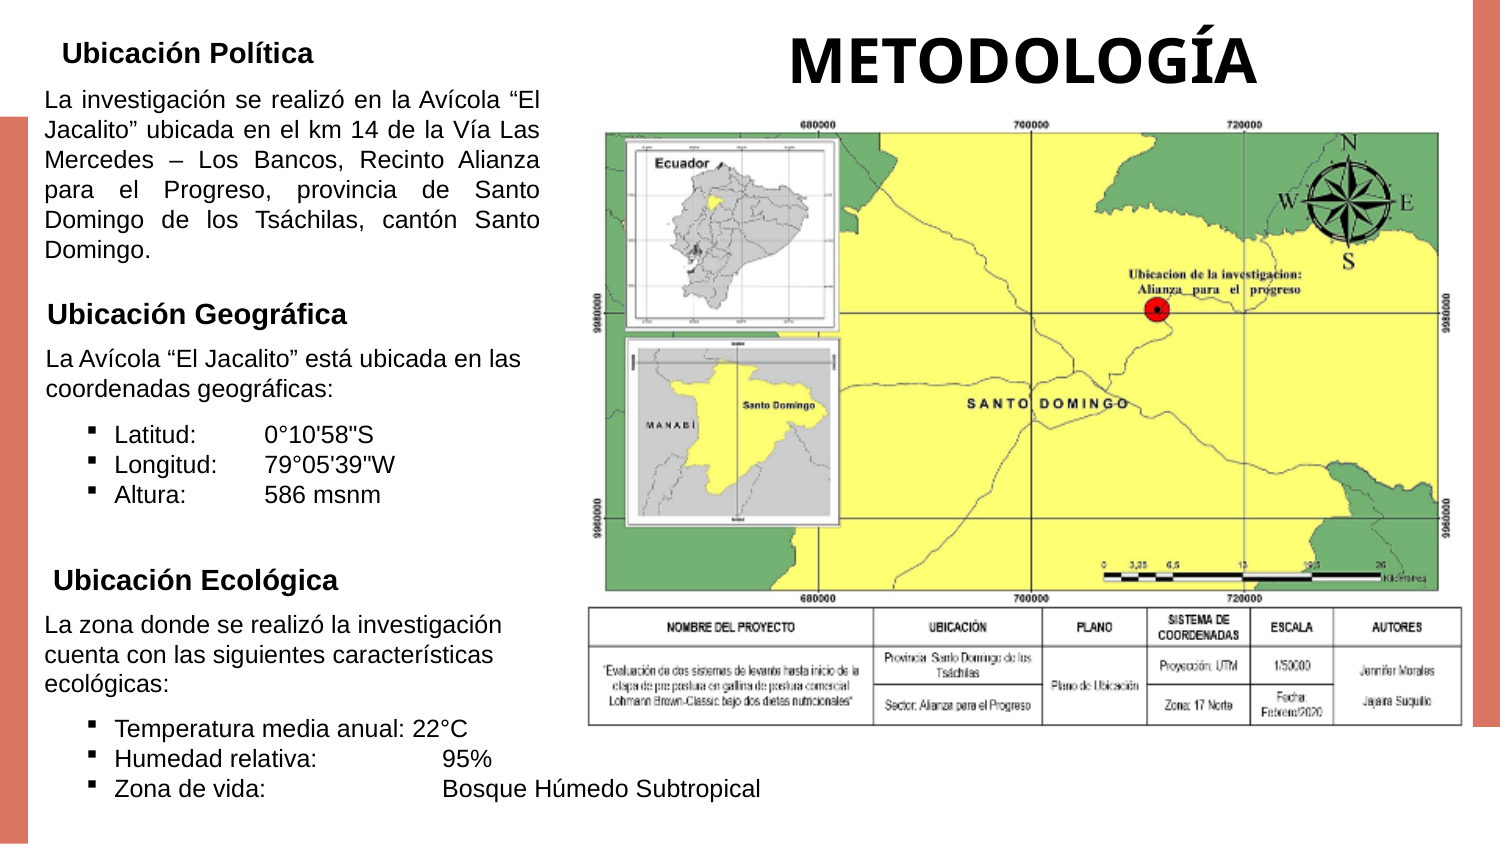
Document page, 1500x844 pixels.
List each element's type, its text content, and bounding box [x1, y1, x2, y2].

title Ubicación Política [29, 17, 363, 85]
picture [582, 117, 1464, 734]
text_box La Avícola “El Jacalito” está ubicada en las coordenadas geográficas: [30, 335, 577, 410]
text_box Temperatura media anual: 22°C Humedad relativa: 95% Zona de vida: Bosque Húmedo Subtropical [71, 705, 822, 811]
text_box La investigación se realizó en la Avícola “El Jacalito” ubicada en el km 14 de la Vía Las Mercedes – Los Bancos, Recinto Alianza para el Progreso, provincia de Santo Domingo de los Tsáchilas, cantón Santo Domingo. [29, 76, 557, 271]
title Ubicación Ecológica [29, 544, 363, 600]
text_box La zona donde se realizó la investigación cuenta con las siguientes características ecológicas: [29, 600, 557, 706]
title METODOLOGÍA [582, 0, 1464, 117]
text_box Latitud: 0°10'58"S Longitud: 79°05'39"W Altura: 586 msnm [71, 410, 577, 516]
title Ubicación Geográfica [30, 278, 364, 335]
